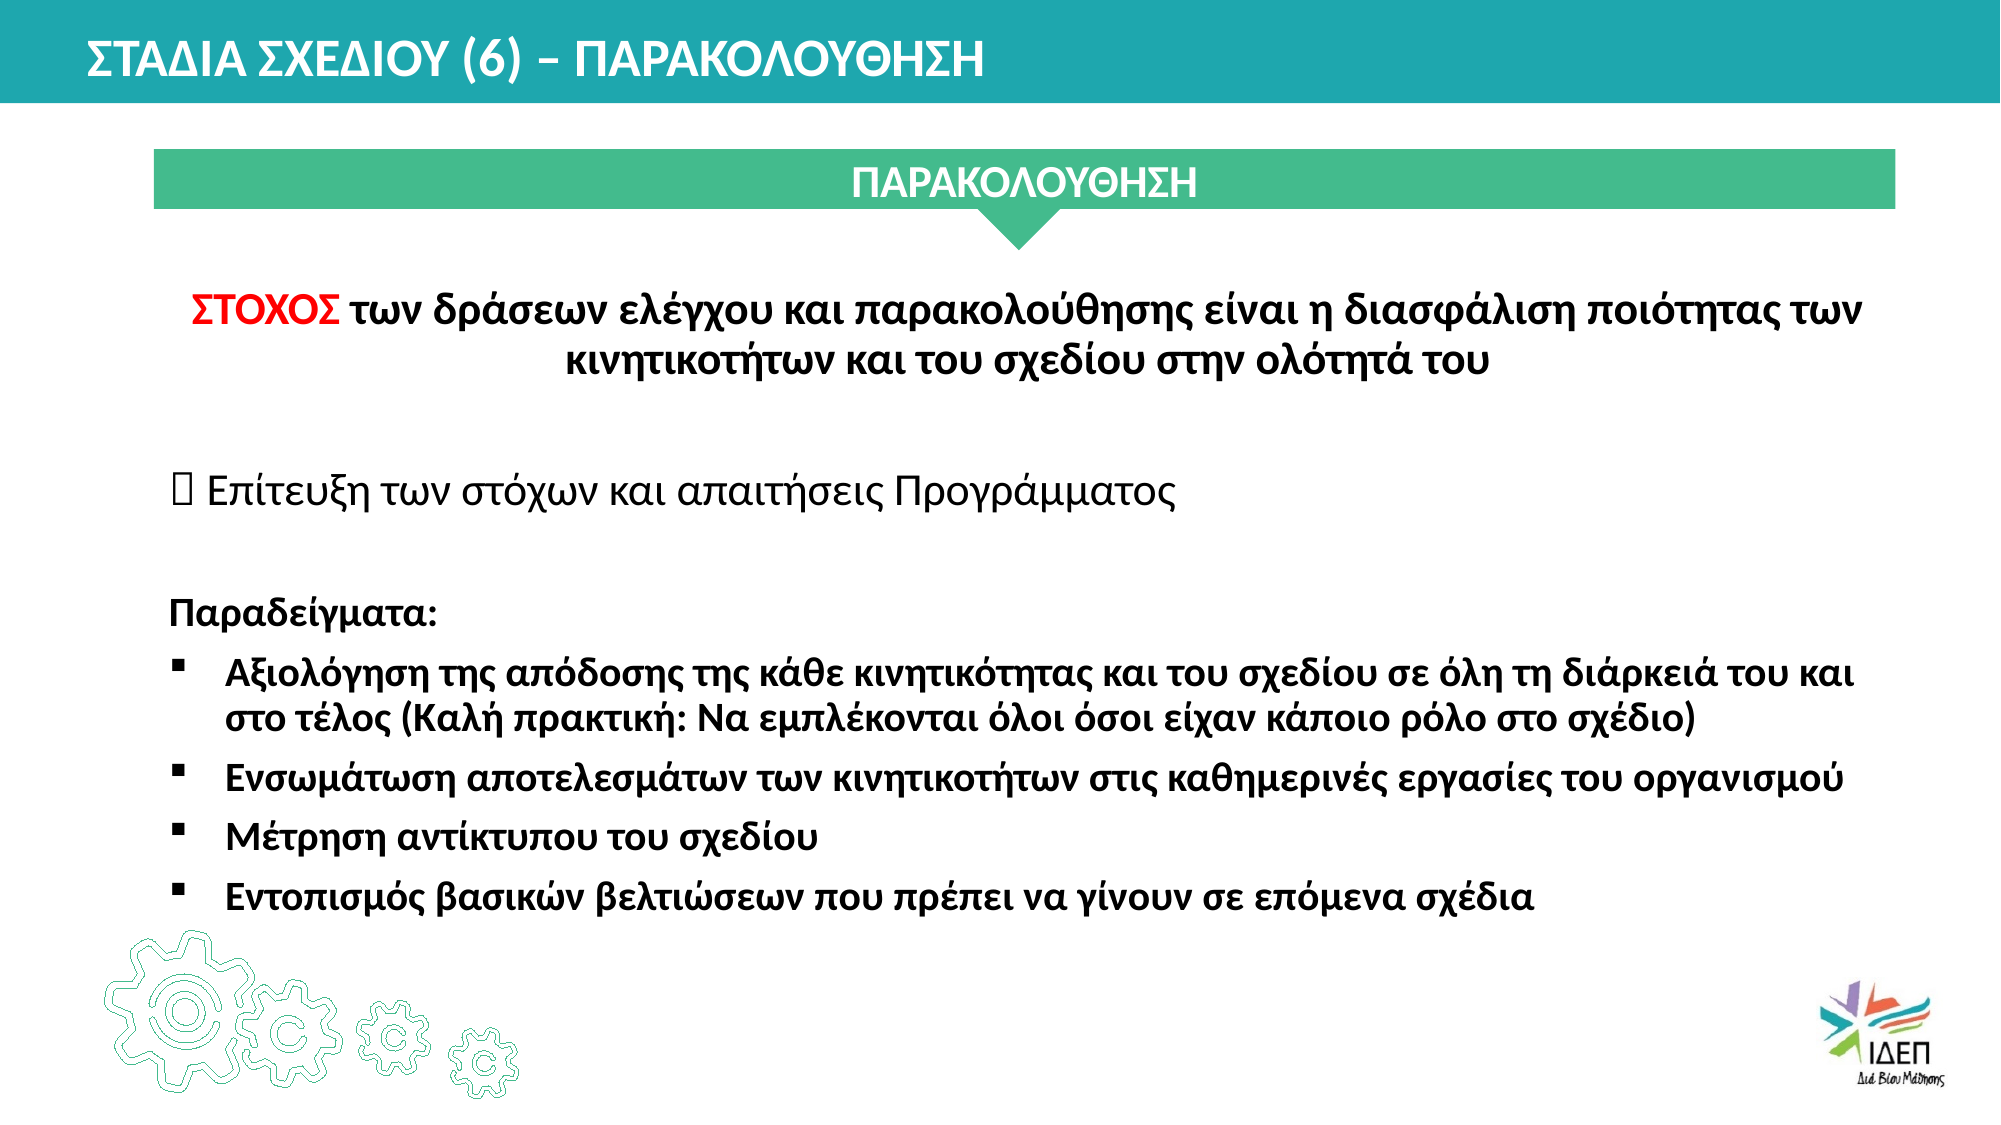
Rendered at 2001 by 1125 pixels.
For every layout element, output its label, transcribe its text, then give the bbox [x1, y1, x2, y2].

text_box [253, 731, 1747, 1012]
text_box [448, 1025, 520, 1101]
text_box [0, 0, 2000, 104]
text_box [115, 910, 322, 1125]
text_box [355, 998, 432, 1078]
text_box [153, 149, 1896, 238]
picture [1816, 977, 1948, 1090]
text_box ΣΤΑΔΙΑ ΣΧΕΔΙΟΥ (6) – ΠΑΡΑΚΟΛΟΥΘΗΣΗ [72, 15, 2000, 95]
text_box ΣΤΟΧΟΣ των δράσεων ελέγχου και παρακολούθησης είναι η διασφάλιση ποιότητας των κινητικοτήτων και του σχεδίου στην ολότητά του  Επίτευξη των στόχων και απαιτήσεις Προγράμματος Παραδείγματα: Αξιολόγηση της απόδοσης της κάθε κινητικότητας και του σχεδίου σε όλη τη διάρκειά του και στο τέλος (Καλή πρακτική: Να εμπλέκονται όλοι όσοι είχαν κάποιο ρόλο στο σχέδιο) Ενσωμάτωση αποτελεσμάτων των κινητικοτήτων στις καθημερινές εργασίες του οργανισμού Μέτρηση αντίκτυπου του σχεδίου Εντοπισμός βασικών βελτιώσεων που πρέπει να γίνουν σε επόμενα σχέδια [157, 274, 1899, 554]
